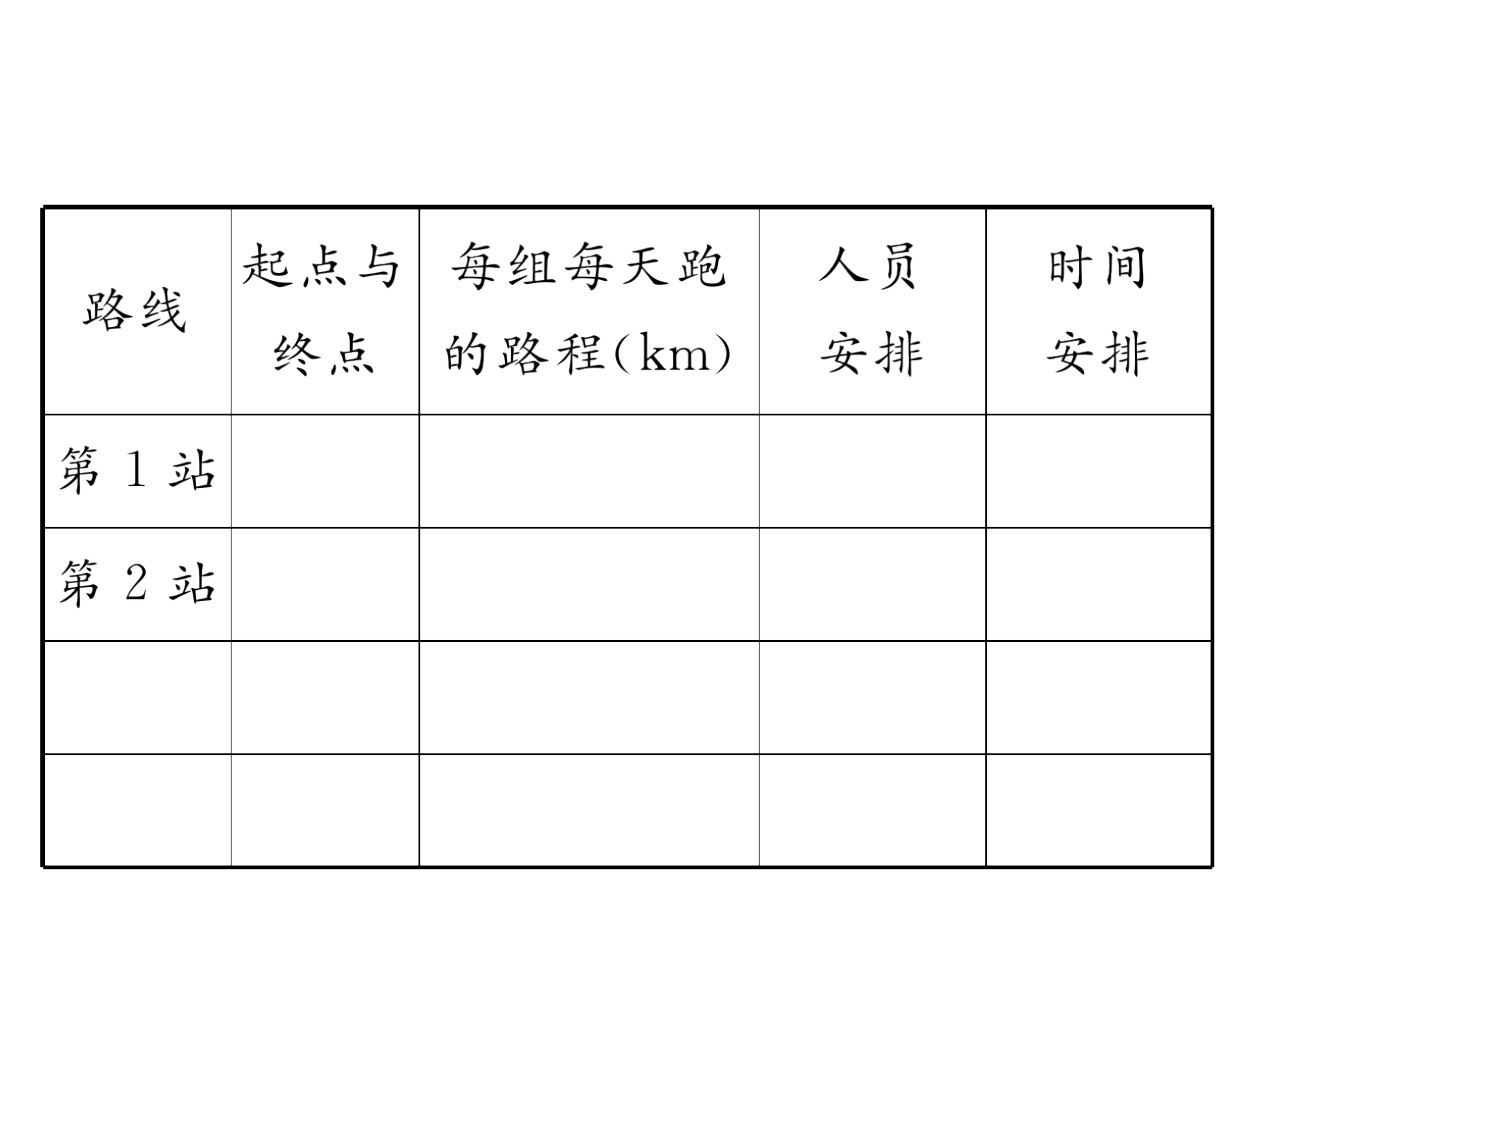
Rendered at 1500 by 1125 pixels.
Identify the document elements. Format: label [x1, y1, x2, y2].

picture [35, 177, 1453, 899]
